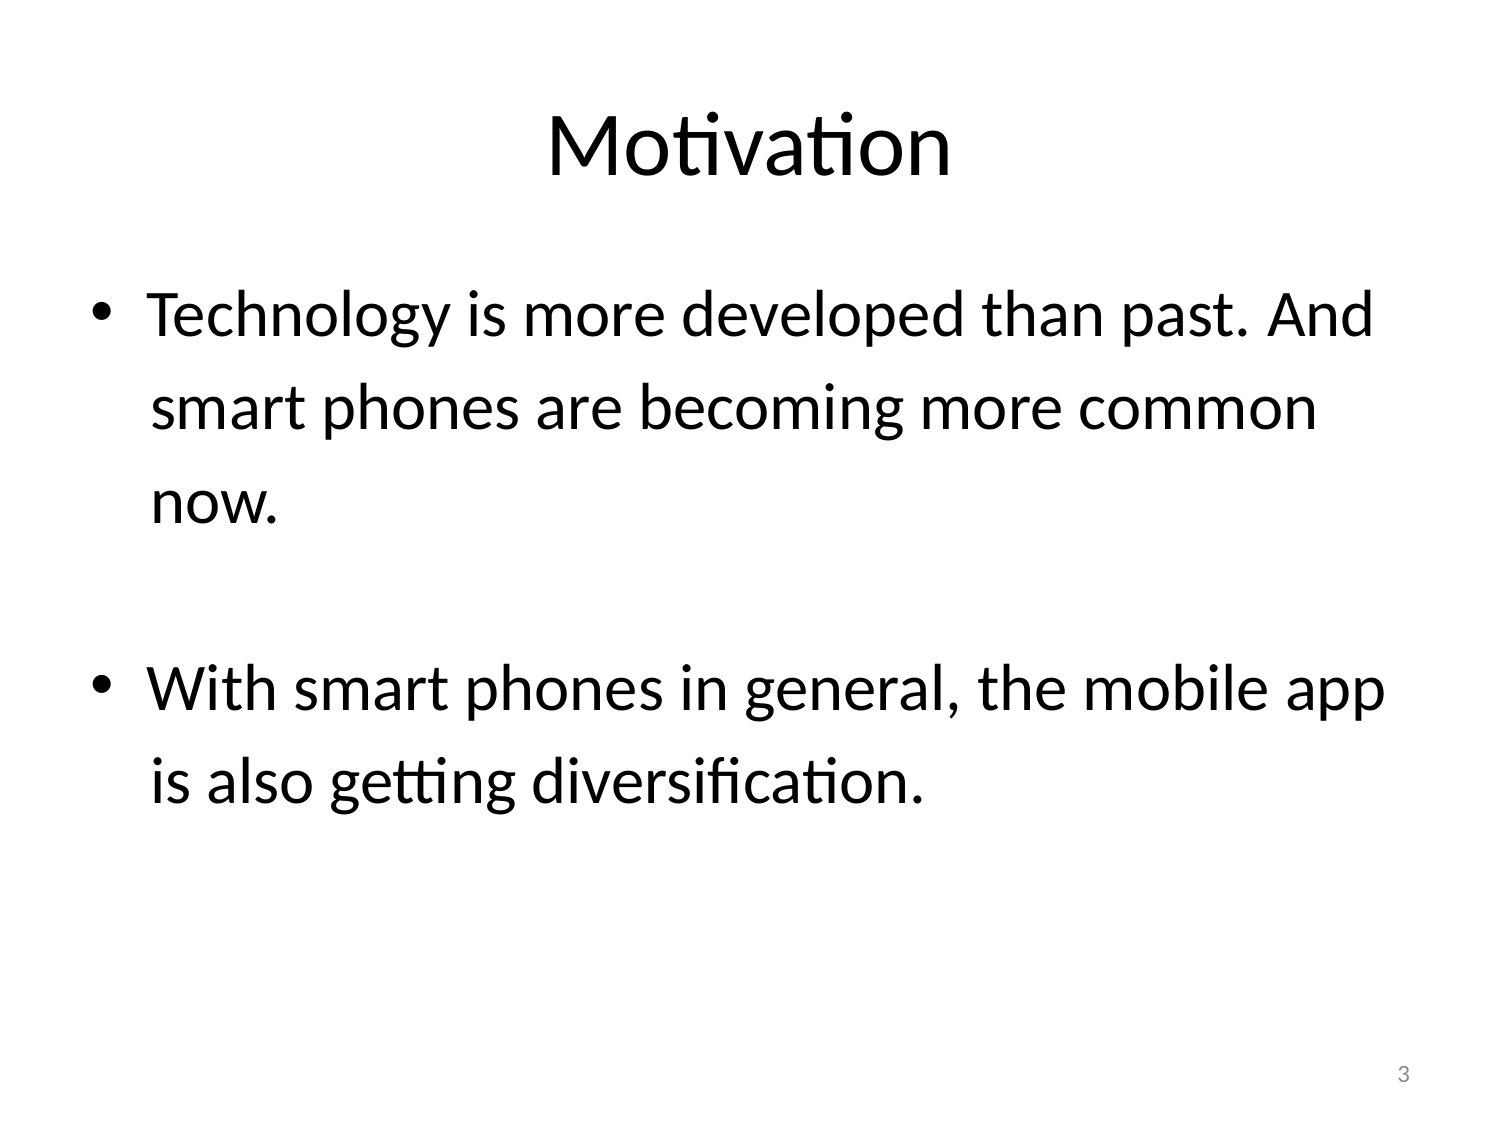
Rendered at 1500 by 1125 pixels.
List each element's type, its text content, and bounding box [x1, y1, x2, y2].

list Technology is more developed than past. And smart phones are becoming more common now. With smart phones in general, the mobile app is also getting diversification. [75, 262, 1425, 1005]
title Motivation [75, 45, 1425, 233]
slide_number 3 [1074, 1042, 1425, 1103]
